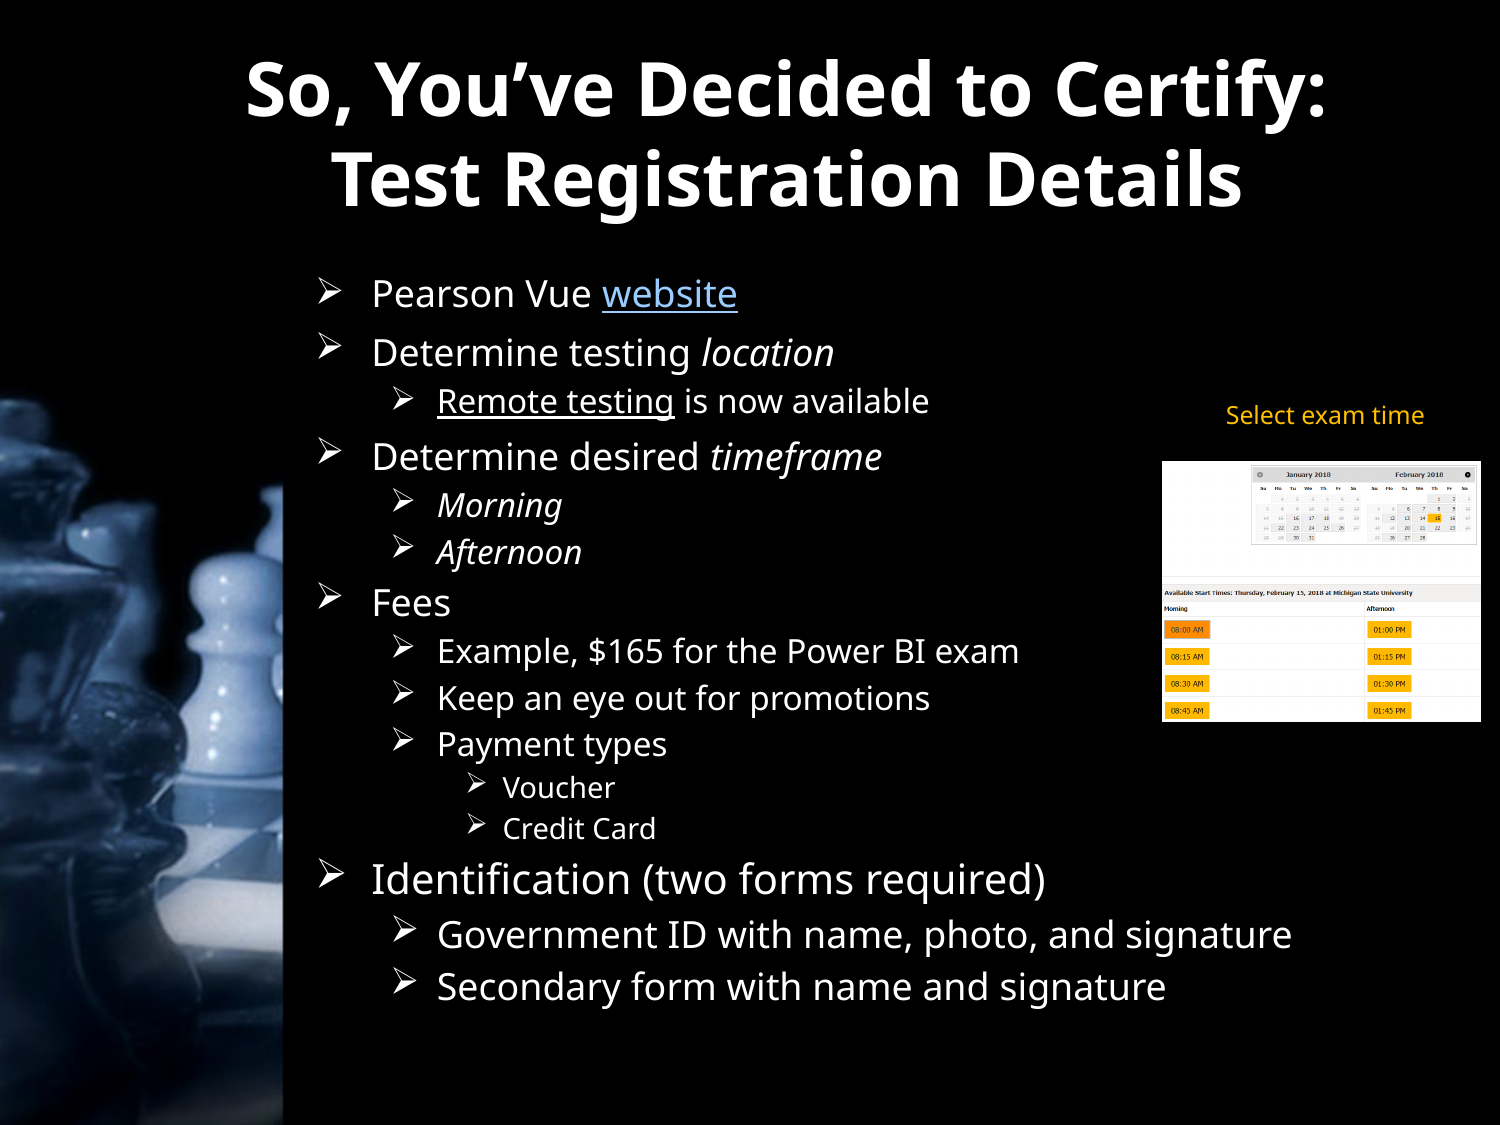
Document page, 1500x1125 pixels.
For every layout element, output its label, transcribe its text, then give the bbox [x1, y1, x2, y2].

picture [0, 0, 1500, 1125]
title So, You’ve Decided to Certify: Test Registration Details [112, 37, 1463, 225]
list Pearson Vue website Determine testing location Remote testing is now available Determine desired timeframe Morning Afternoon Fees Example, $165 for the Power BI exam Keep an eye out for promotions Payment types Voucher Credit Card Identification (two forms required) Government ID with name, photo, and signature Secondary form with name and signature [300, 262, 1463, 1000]
text_box Select exam time [1211, 392, 1441, 437]
